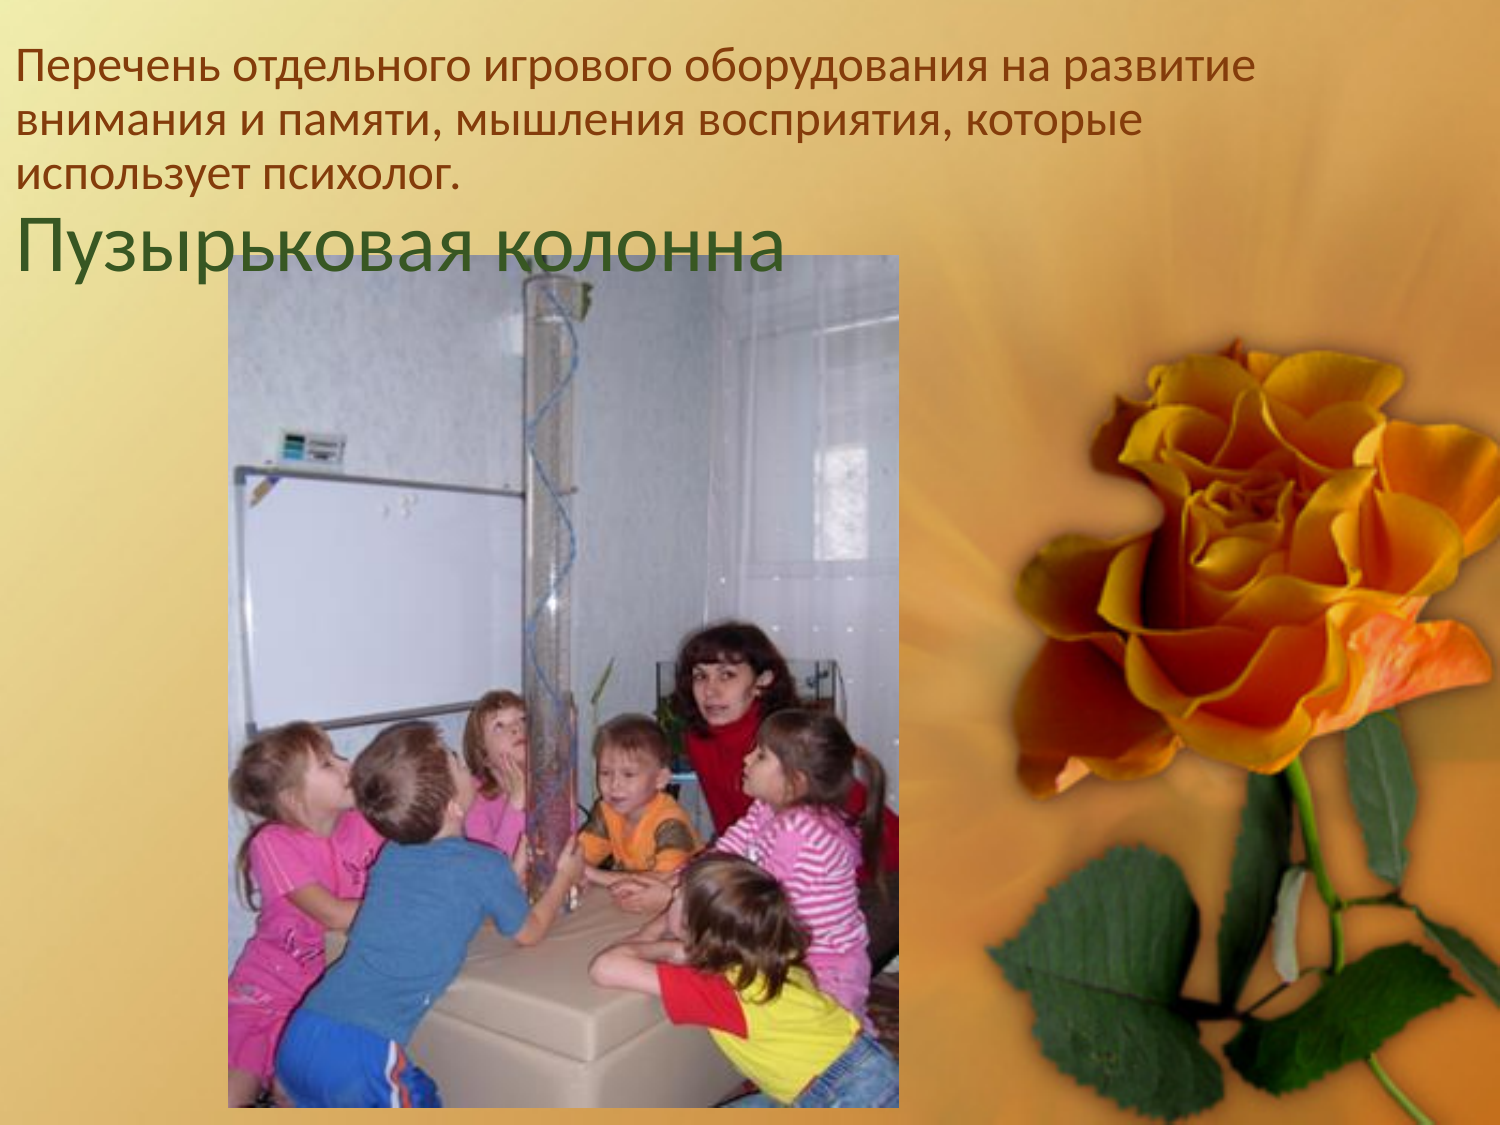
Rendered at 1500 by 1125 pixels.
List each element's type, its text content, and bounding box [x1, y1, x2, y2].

picture [0, 0, 1500, 1125]
title Перечень отдельного игрового оборудования на развитие внимания и памяти, мышления восприятия, которые использует психолог. Пузырьковая колонна [0, 29, 1368, 398]
